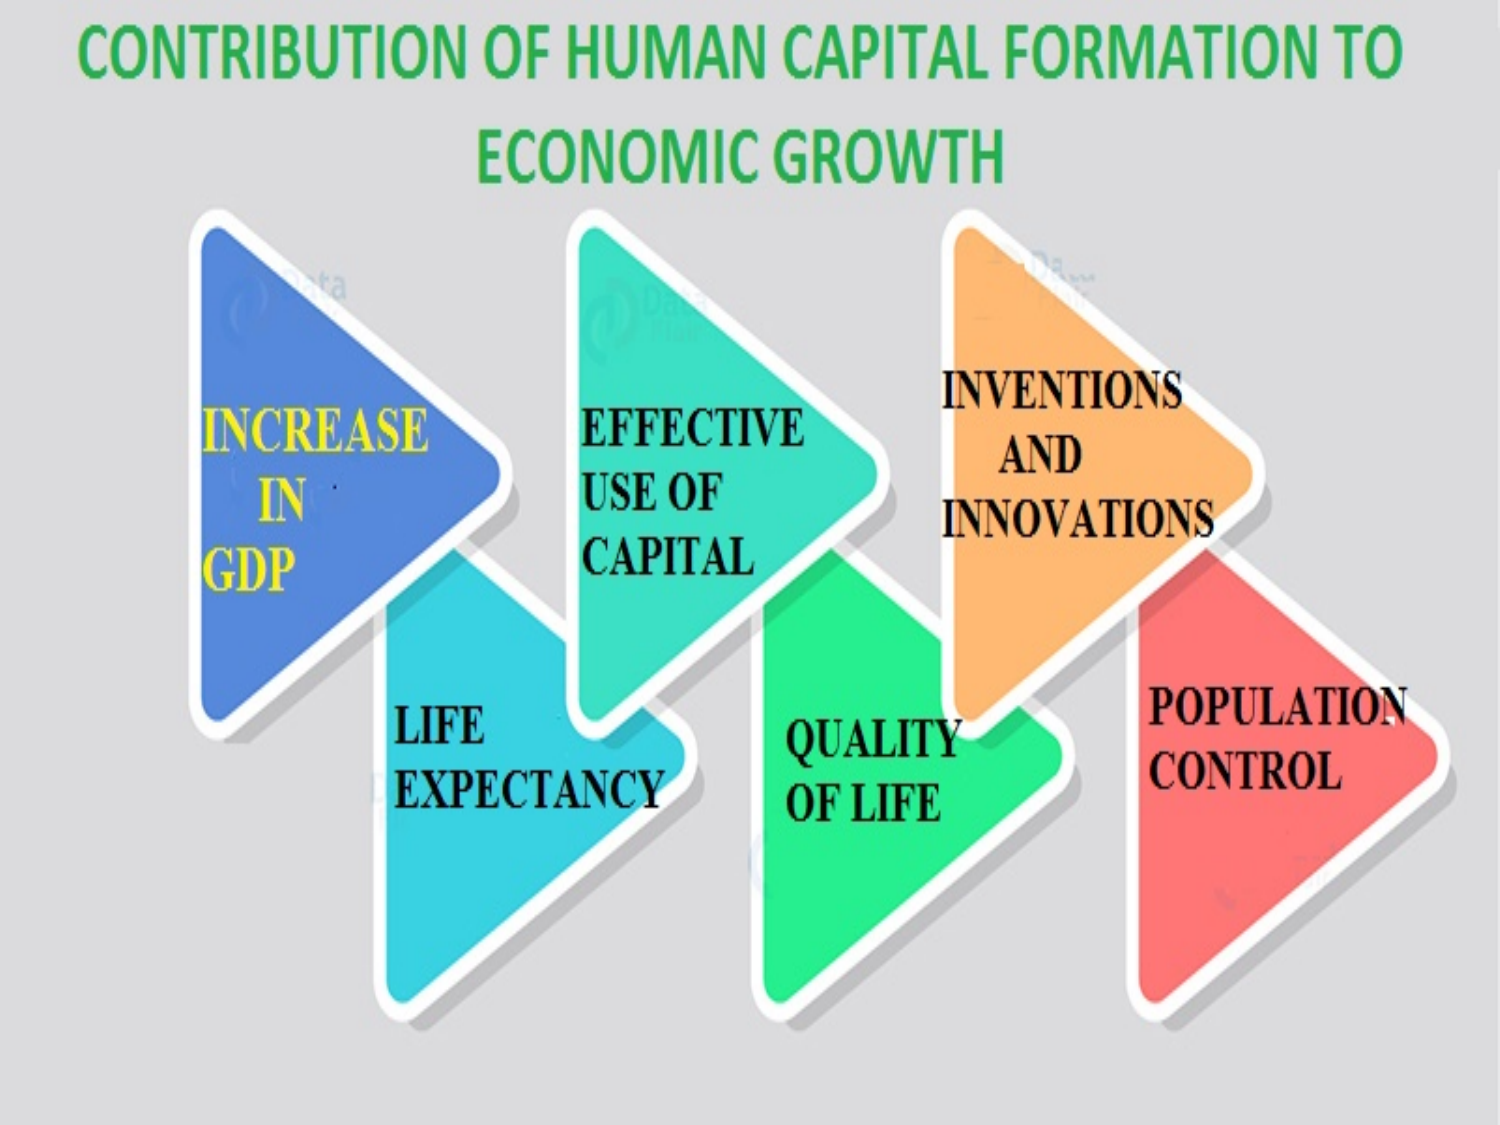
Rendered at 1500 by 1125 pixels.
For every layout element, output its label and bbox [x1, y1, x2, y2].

list [0, 0, 1500, 1125]
